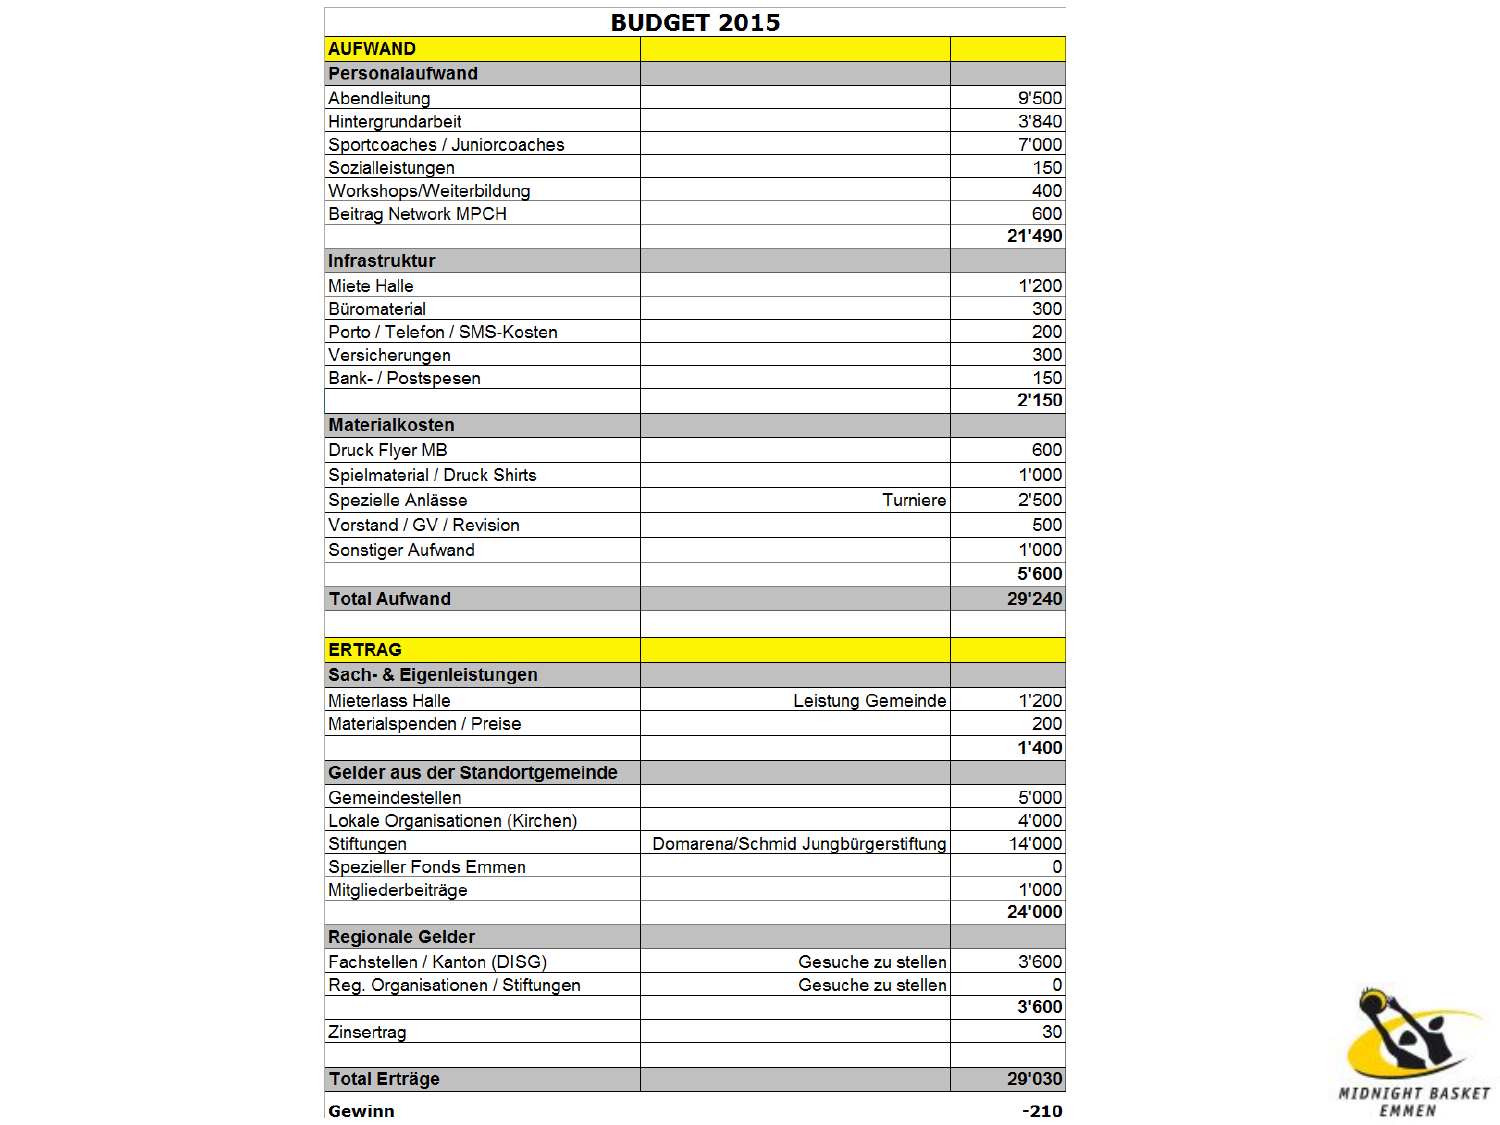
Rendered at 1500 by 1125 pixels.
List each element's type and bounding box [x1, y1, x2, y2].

picture [324, 6, 1066, 1118]
picture [1328, 982, 1500, 1125]
